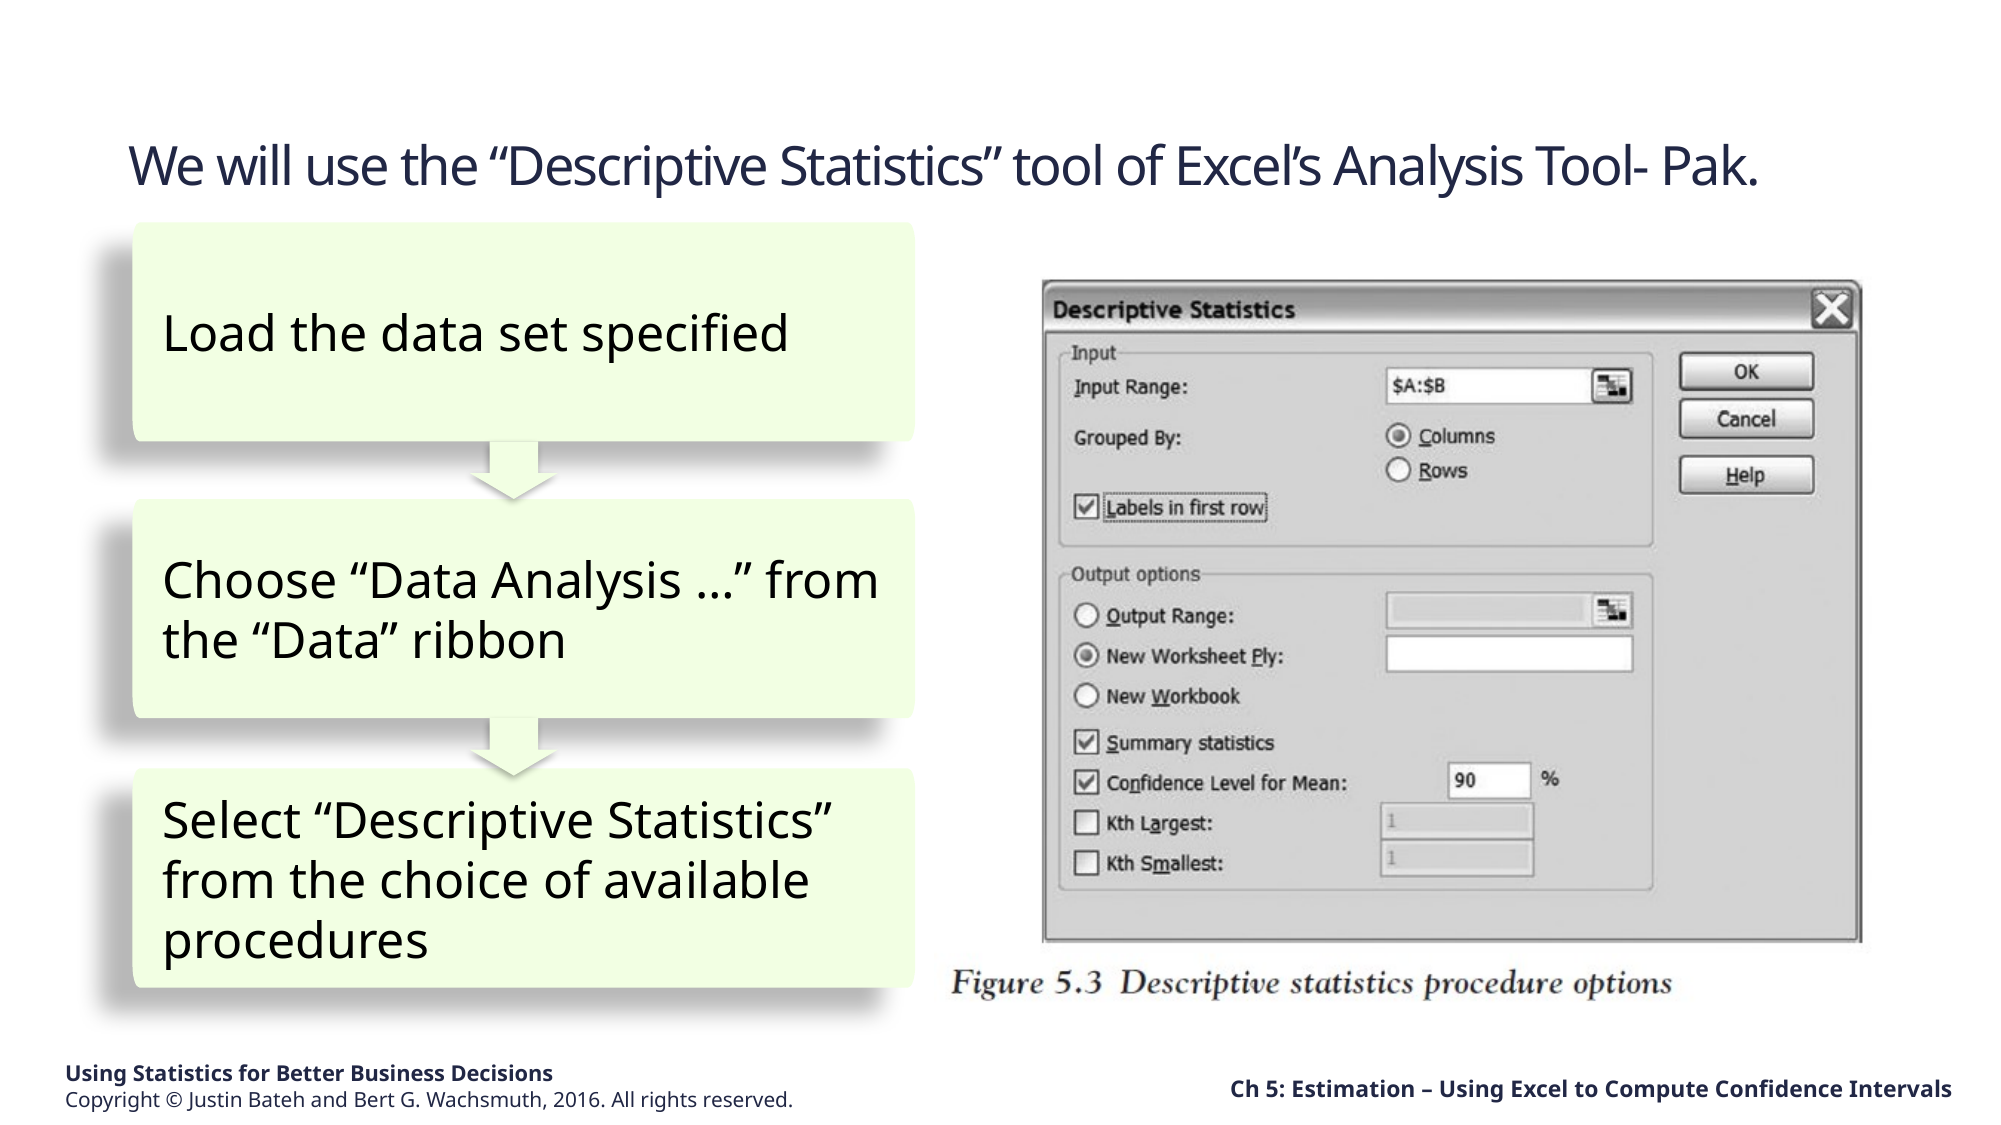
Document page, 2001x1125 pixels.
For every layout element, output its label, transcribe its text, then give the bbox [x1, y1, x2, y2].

text_box Choose “Data Analysis …” from the “Data” ribbon [132, 499, 916, 719]
text_box [468, 440, 559, 500]
title We will use the “Descriptive Statistics” tool of Excel’s Analysis Tool- Pak. [102, 123, 1898, 271]
text_box Ch 5: Estimation – Using Excel to Compute Confidence Intervals [975, 1067, 1968, 1110]
text_box Select “Descriptive Statistics” from the choice of available procedures [132, 768, 916, 988]
text_box Load the data set specified [132, 222, 916, 442]
text_box [468, 717, 559, 777]
picture [933, 265, 1879, 1010]
